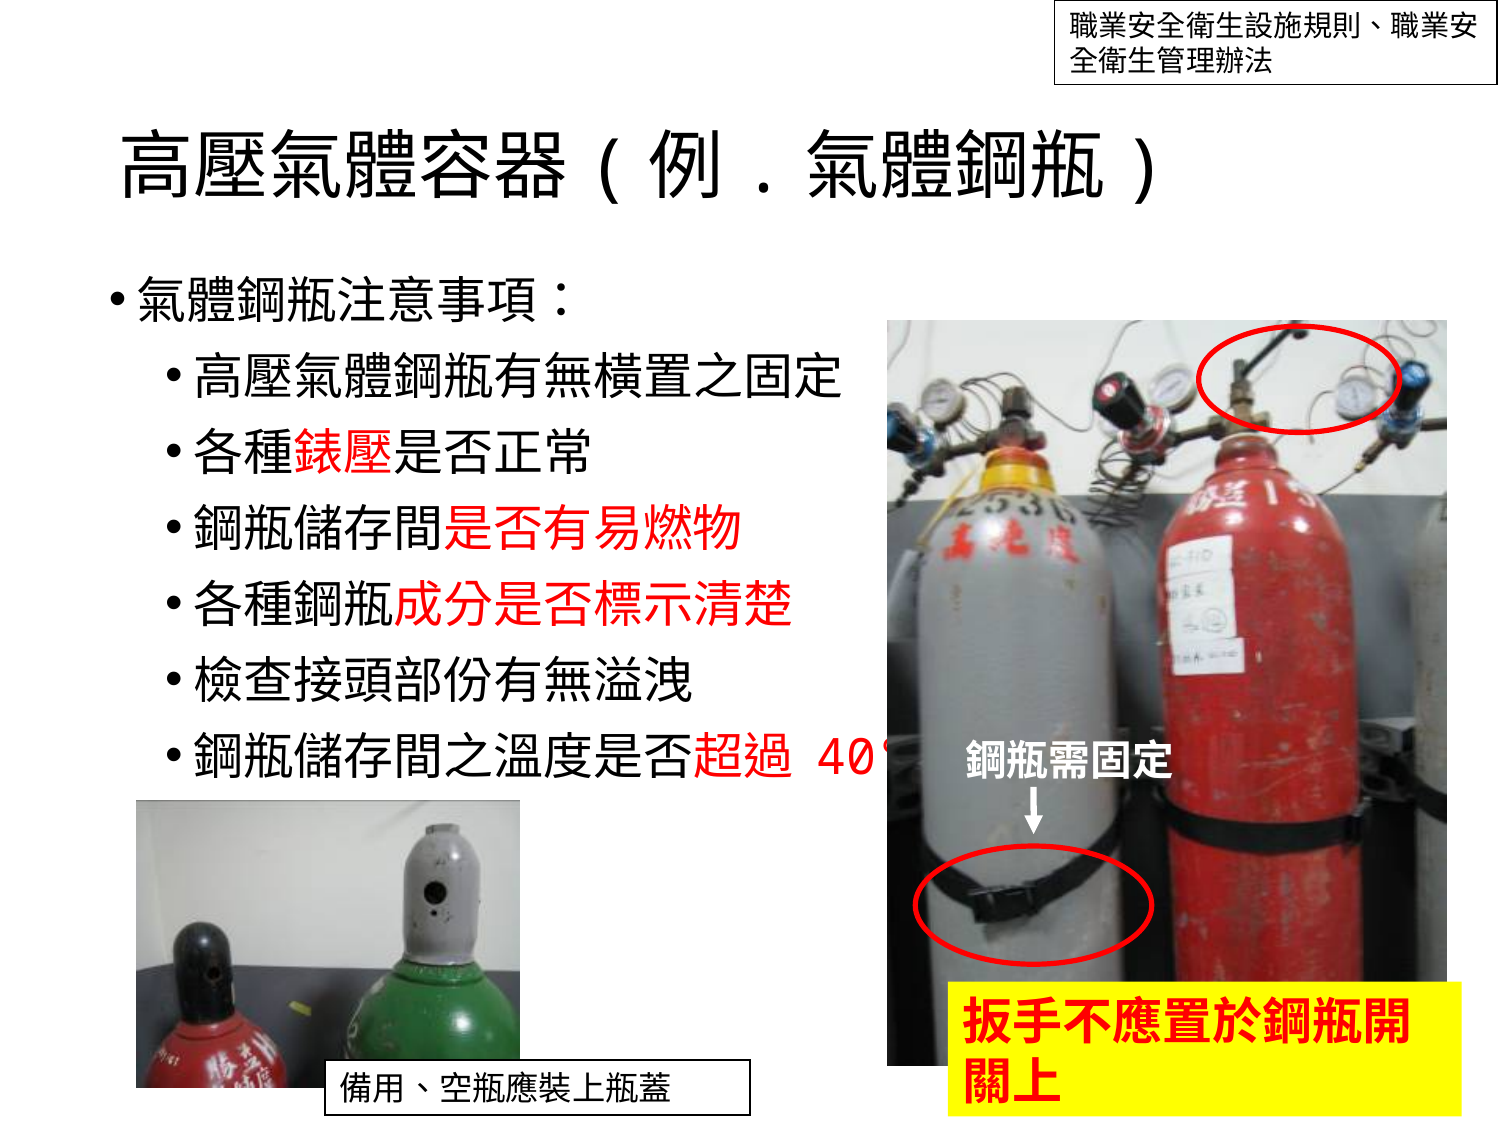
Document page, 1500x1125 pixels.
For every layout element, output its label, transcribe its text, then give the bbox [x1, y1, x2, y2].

text_box 備用、空瓶應裝上瓶蓋 [324, 1060, 750, 1115]
text_box 職業安全衛生設施規則、職業安全衛生管理辦法 [1054, 0, 1498, 85]
picture [887, 319, 1447, 1066]
list 氣體鋼瓶注意事項： 高壓氣體鋼瓶有無橫置之固定 各種錶壓是否正常 鋼瓶儲存間是否有易燃物 各種鋼瓶成分是否標示清楚 檢查接頭部份有無溢洩 鋼瓶儲存間之溫度是否超過 40°C [93, 254, 1388, 969]
picture [136, 800, 520, 1088]
text_box 扳手不應置於鋼瓶開關上 [947, 981, 1462, 1117]
title 高壓氣體容器(例.氣體鋼瓶) [103, 59, 1397, 278]
